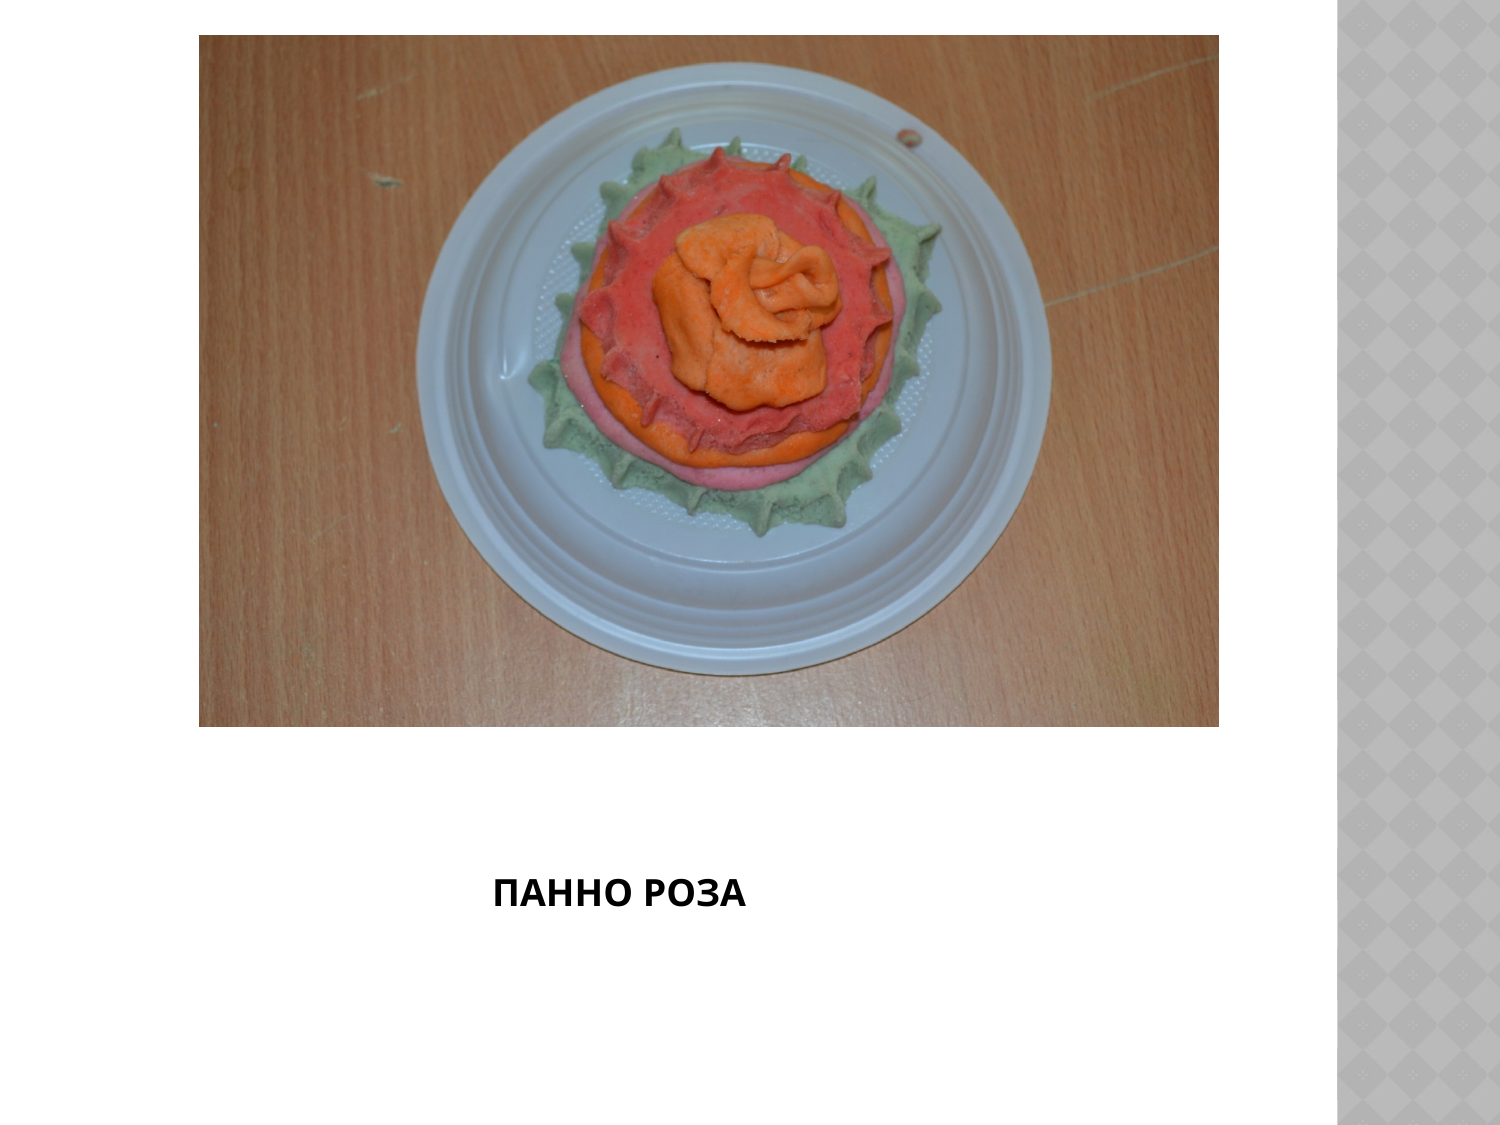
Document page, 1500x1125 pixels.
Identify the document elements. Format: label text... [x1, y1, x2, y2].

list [198, 34, 1220, 727]
title Панно роза [75, 808, 1263, 914]
